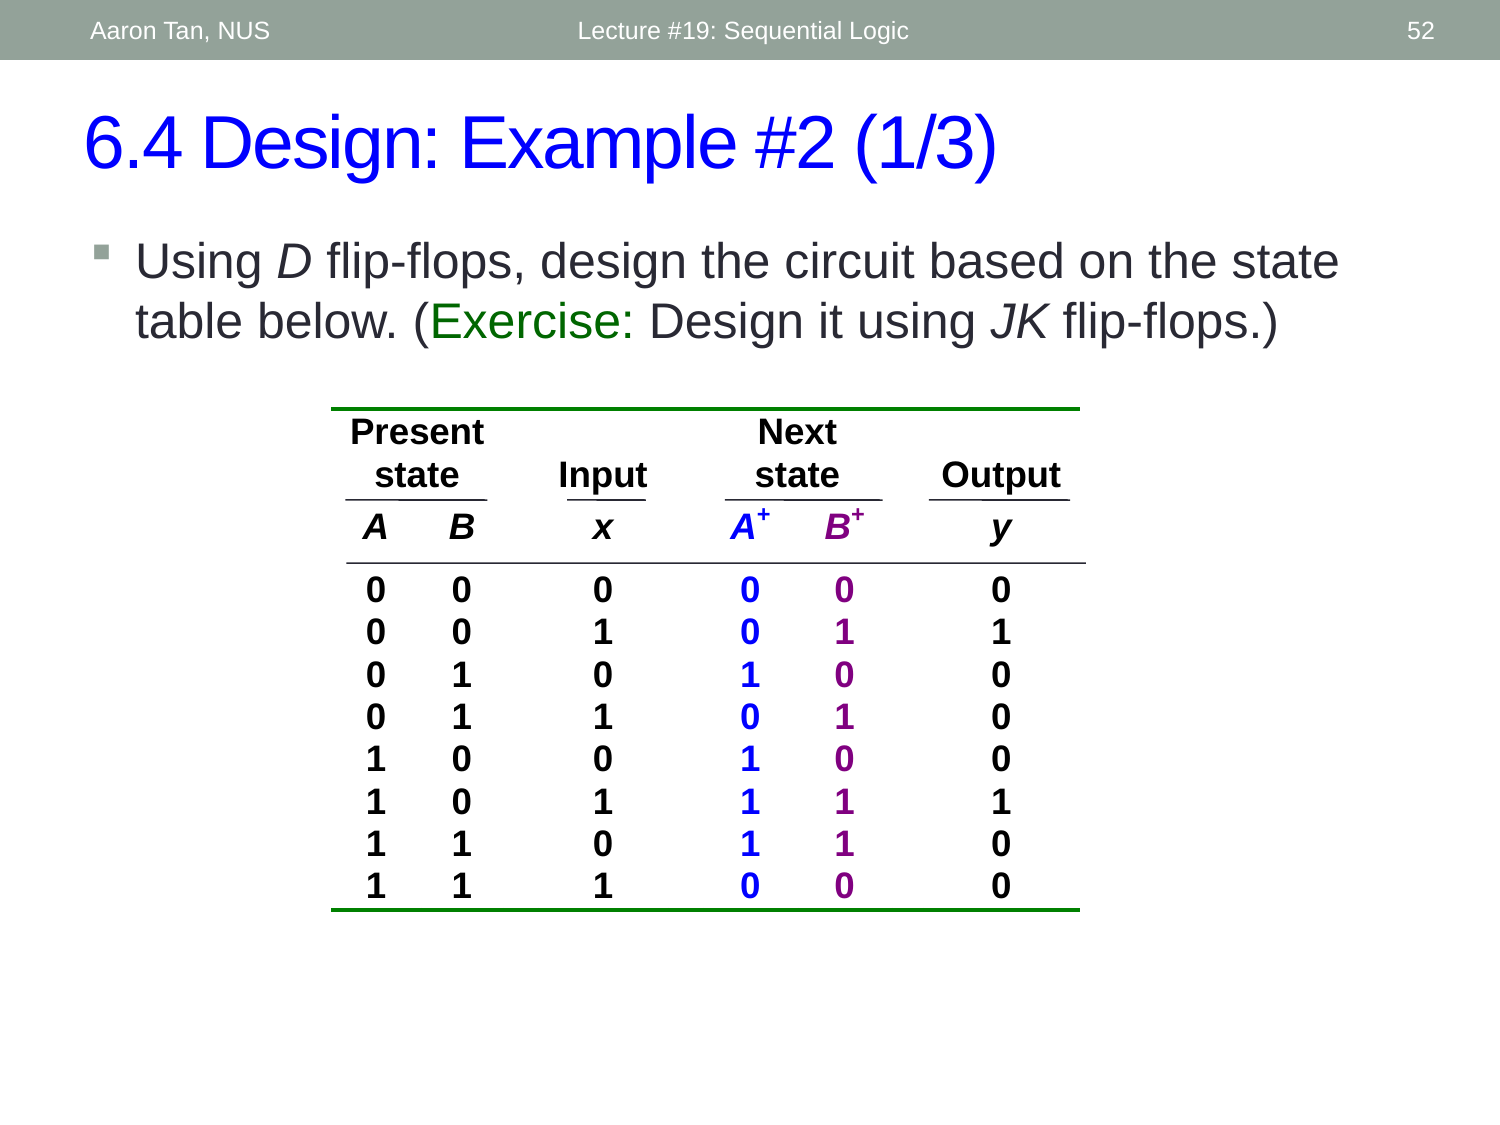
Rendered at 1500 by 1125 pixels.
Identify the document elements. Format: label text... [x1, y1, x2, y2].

title 6.4 Design: Example #2 (1/3) [68, 86, 1450, 192]
footer Lecture #19: Sequential Logic [562, 3, 1238, 57]
slide_number Aaron Tan, NUS [75, 3, 550, 57]
slide_number 52 [1308, 3, 1450, 57]
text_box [312, 406, 1113, 946]
text_box Using D flip-flops, design the circuit based on the state table below. (Exercise: Design it using JK flip-flops.) [74, 220, 1425, 407]
